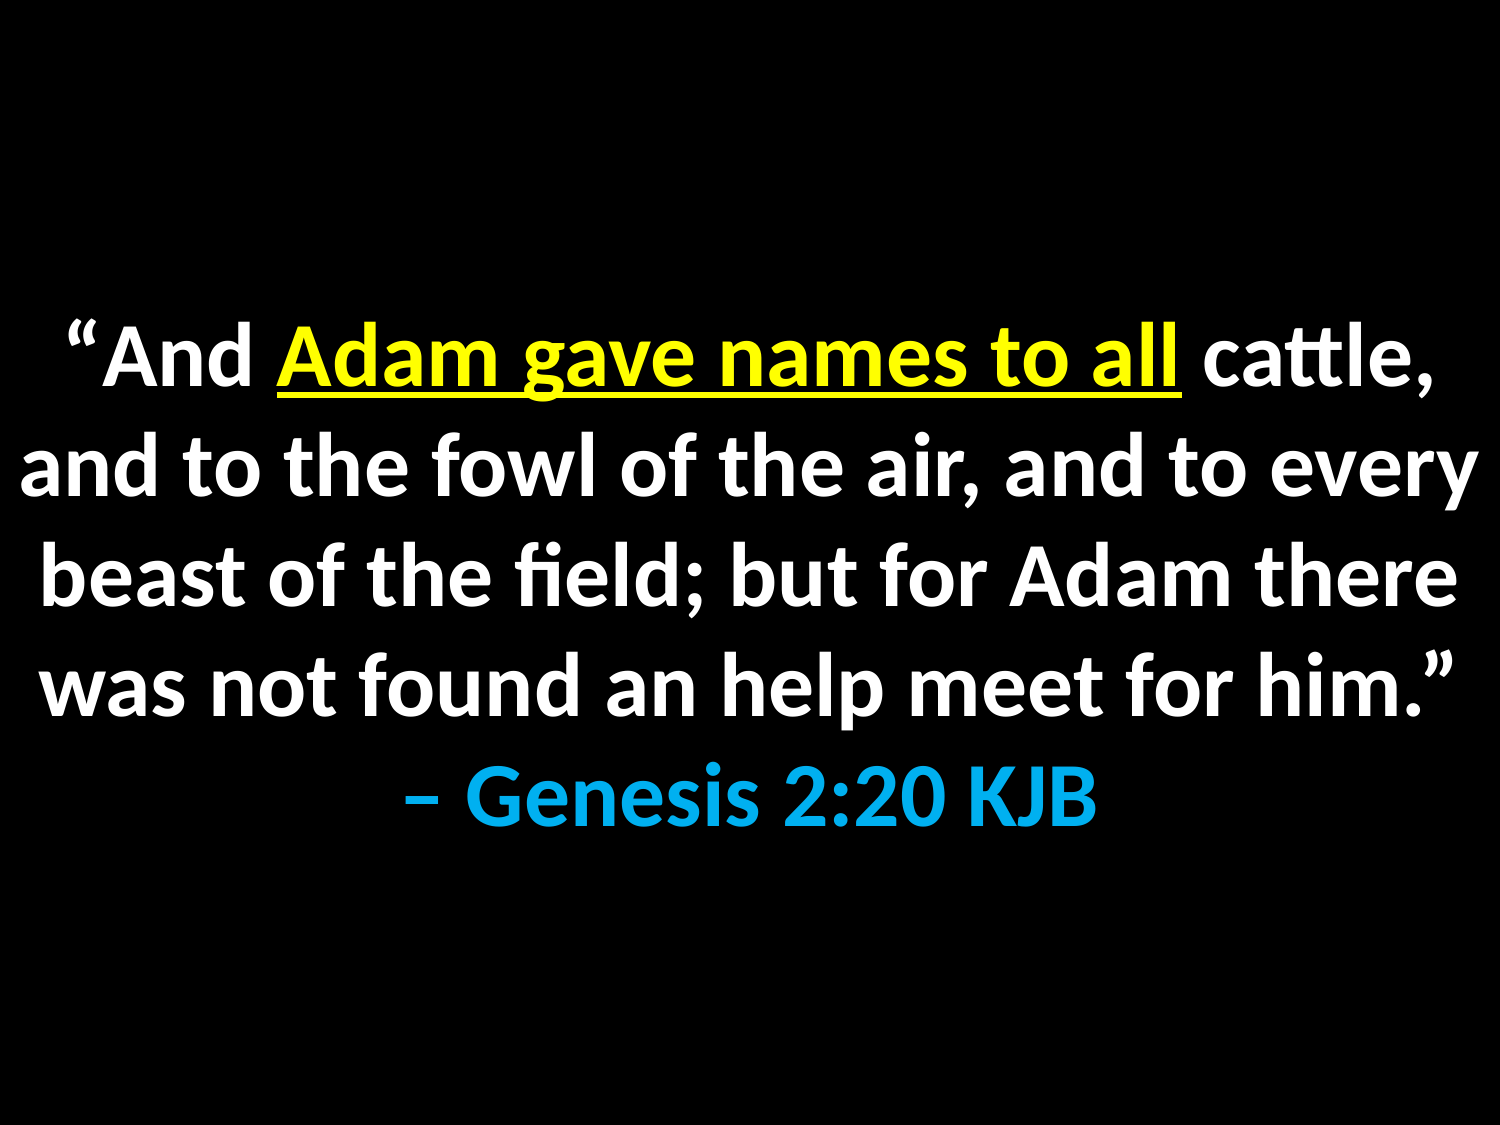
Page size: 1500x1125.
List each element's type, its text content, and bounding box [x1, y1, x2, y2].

text_box “And Adam gave names to all cattle, and to the fowl of the air, and to every beast of the field; but for Adam there was not found an help meet for him.” – Genesis 2:20 KJB [0, 287, 1500, 852]
